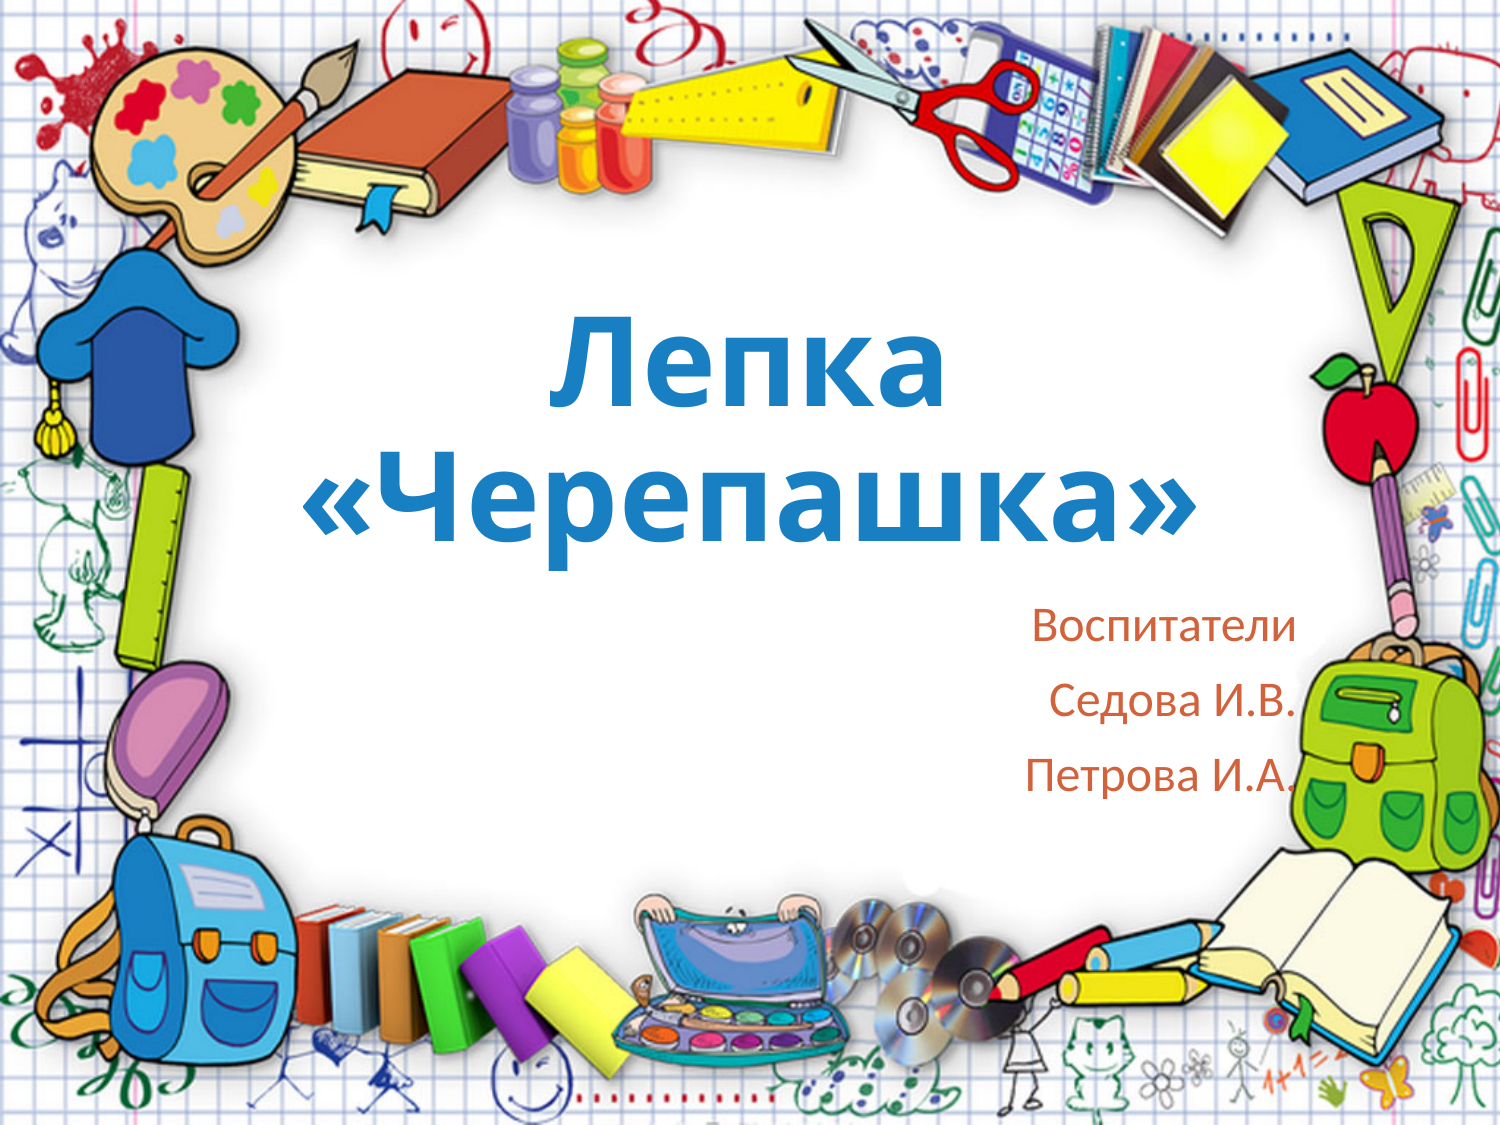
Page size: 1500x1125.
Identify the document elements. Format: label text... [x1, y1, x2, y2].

picture [0, 0, 1500, 1125]
title Лепка «Черепашка» [112, 184, 1388, 576]
subtitle Воспитатели Седова И.В. Петрова И.А. [187, 590, 1313, 863]
